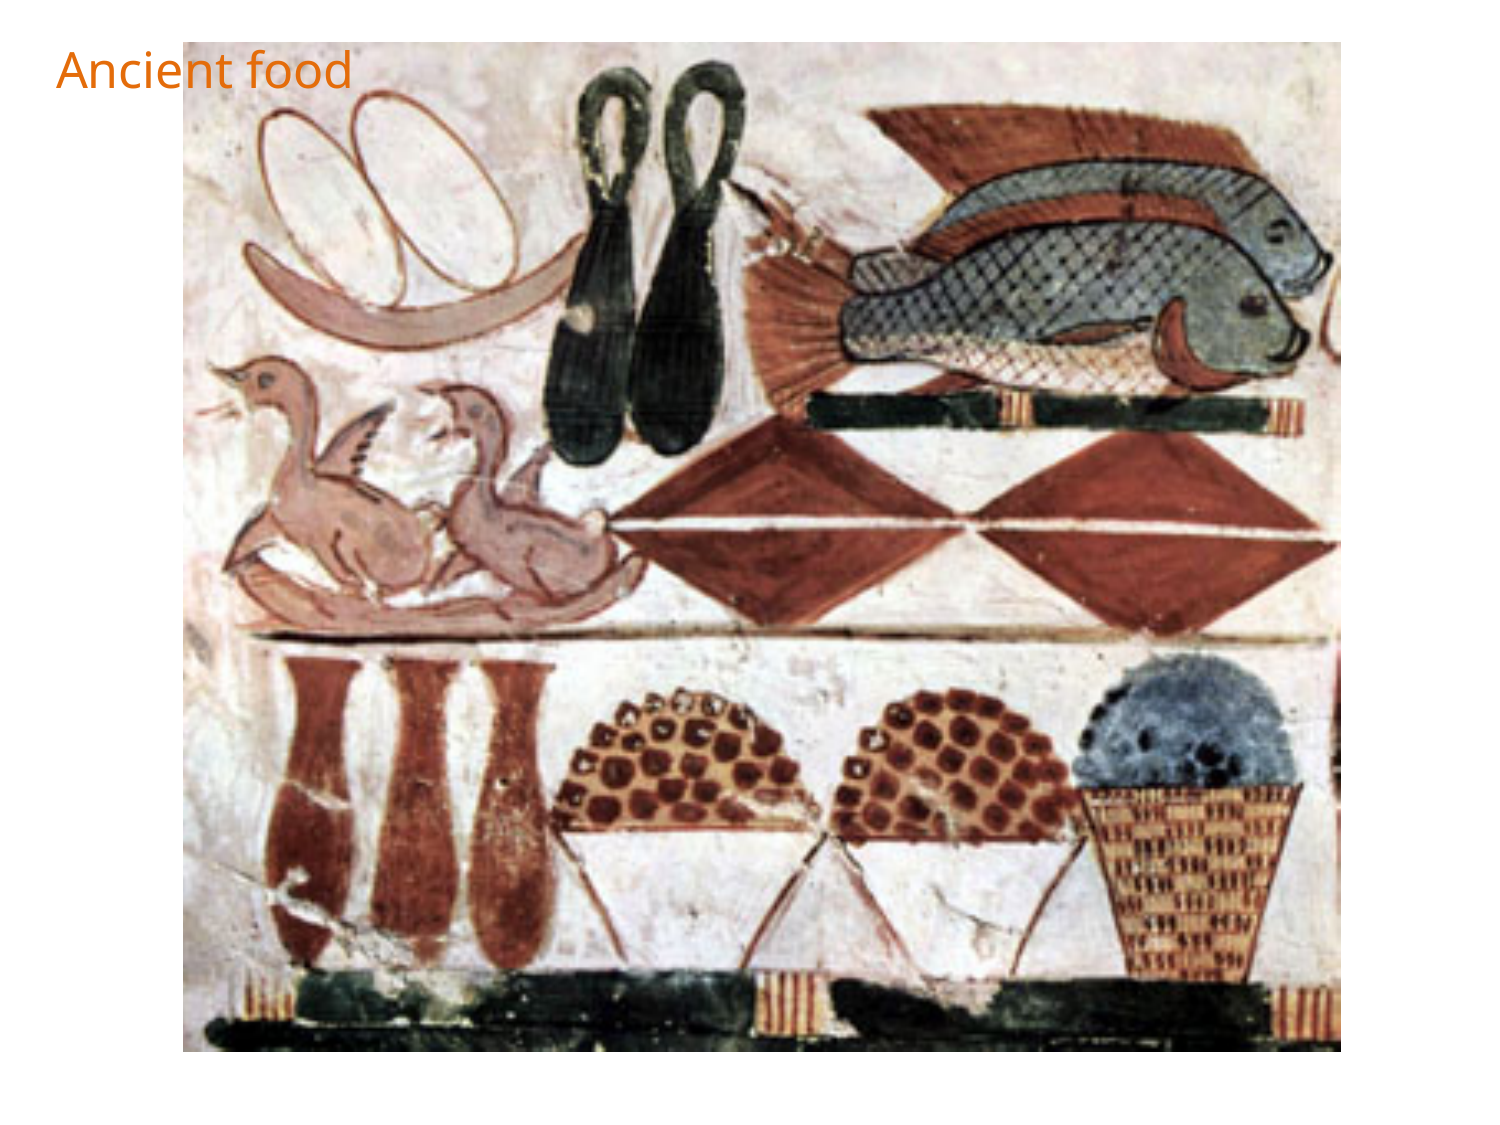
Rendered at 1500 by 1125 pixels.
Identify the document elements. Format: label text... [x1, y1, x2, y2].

text_box Ancient food [41, 30, 467, 106]
picture [182, 42, 1341, 1052]
